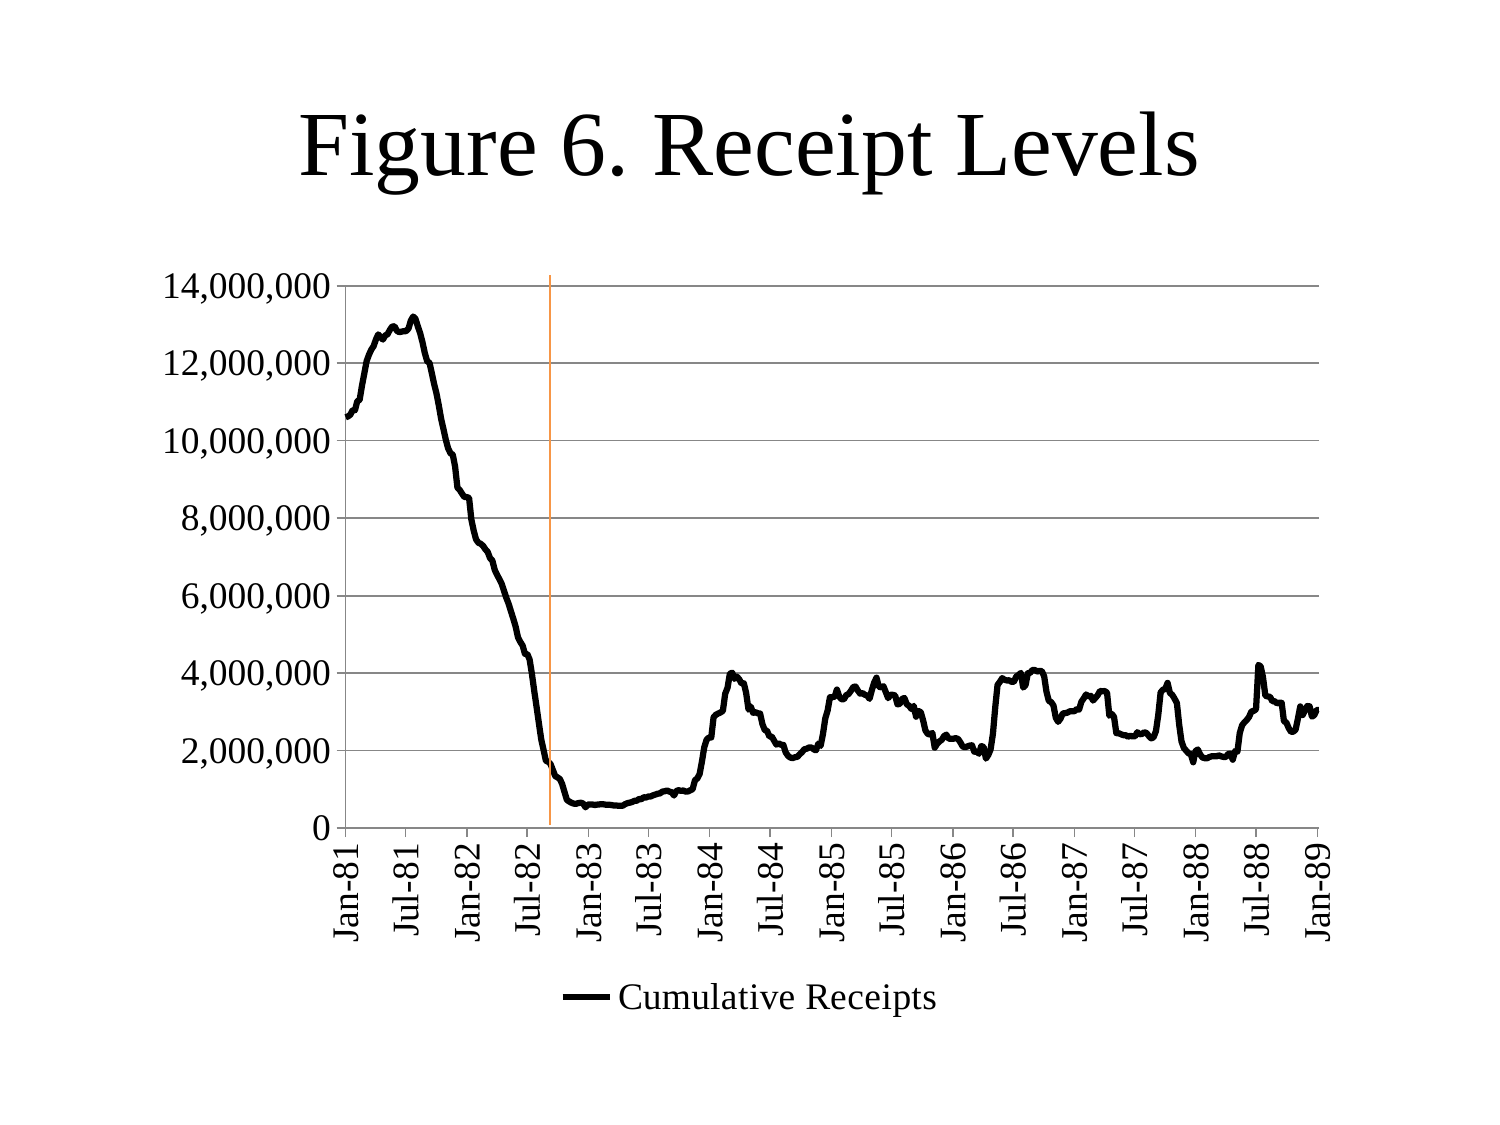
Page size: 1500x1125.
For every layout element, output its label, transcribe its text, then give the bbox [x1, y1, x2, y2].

title Figure 6. Receipt Levels [75, 45, 1425, 233]
chart [137, 249, 1363, 1026]
